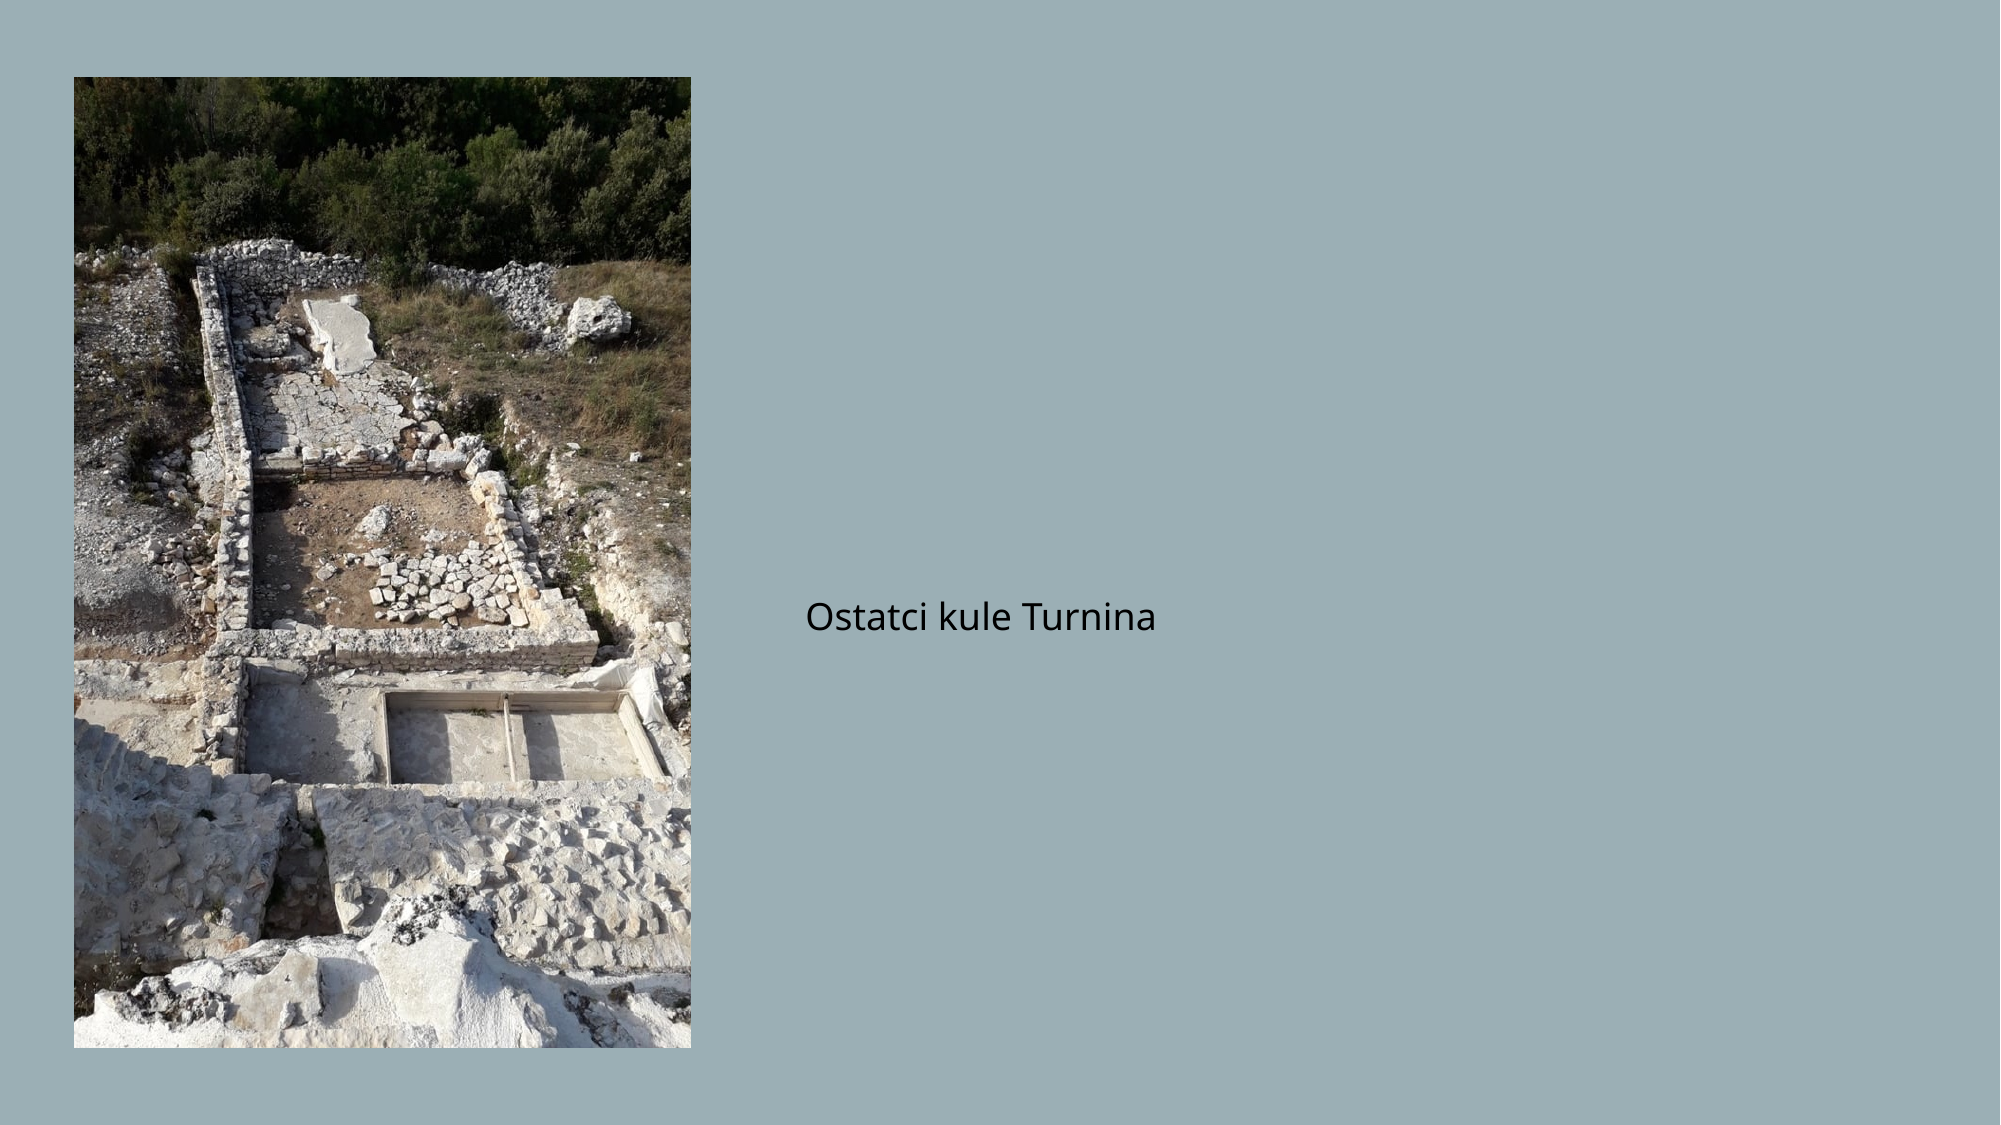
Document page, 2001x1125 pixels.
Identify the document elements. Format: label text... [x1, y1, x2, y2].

text_box Ostatci kule Turnina [790, 585, 1289, 646]
picture [74, 77, 691, 1048]
